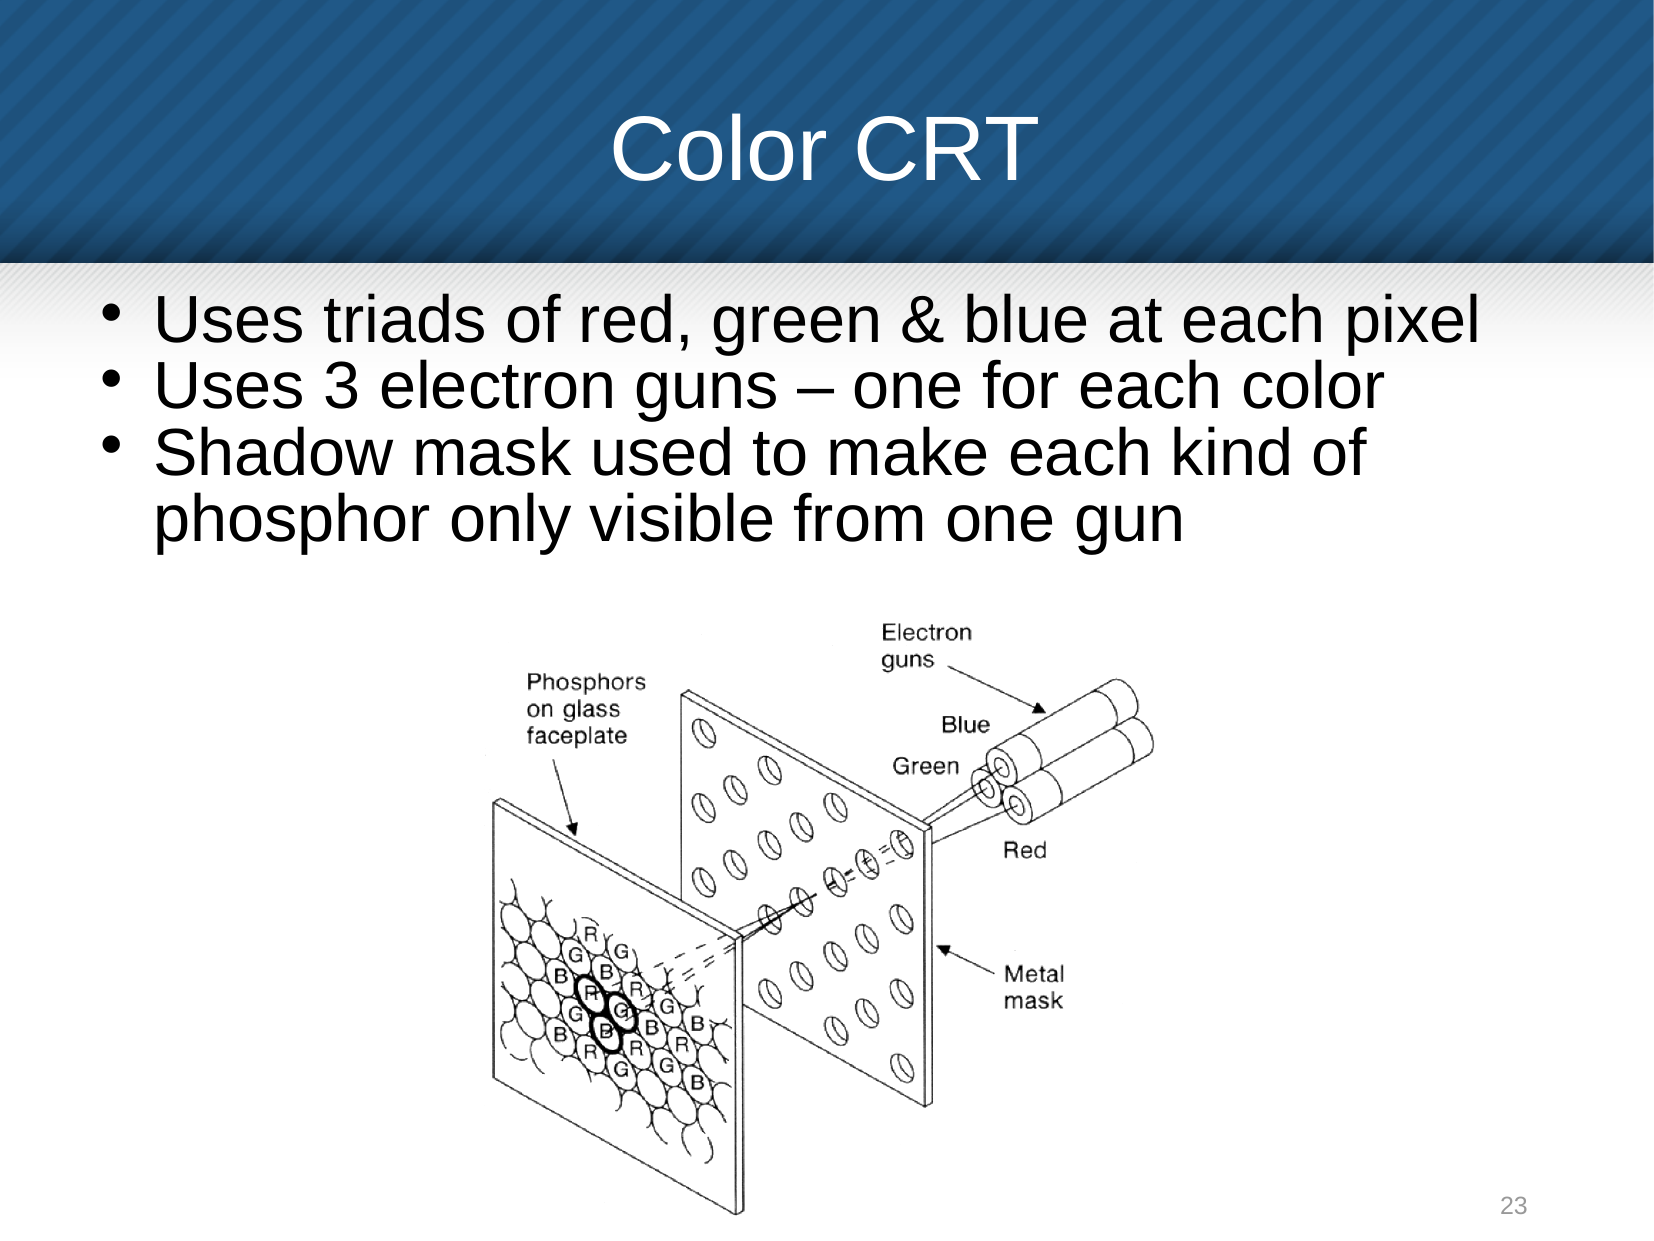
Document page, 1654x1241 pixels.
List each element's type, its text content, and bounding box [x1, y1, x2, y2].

slide_number 23 [1499, 1141, 1633, 1220]
title Color CRT [37, 56, 1613, 250]
picture [0, 0, 1654, 385]
picture [481, 611, 1172, 1219]
list Uses triads of red, green & blue at each pixel Uses 3 electron guns – one for each color Shadow mask used to make each kind of phosphor only visible from one gun [82, 289, 1571, 1094]
